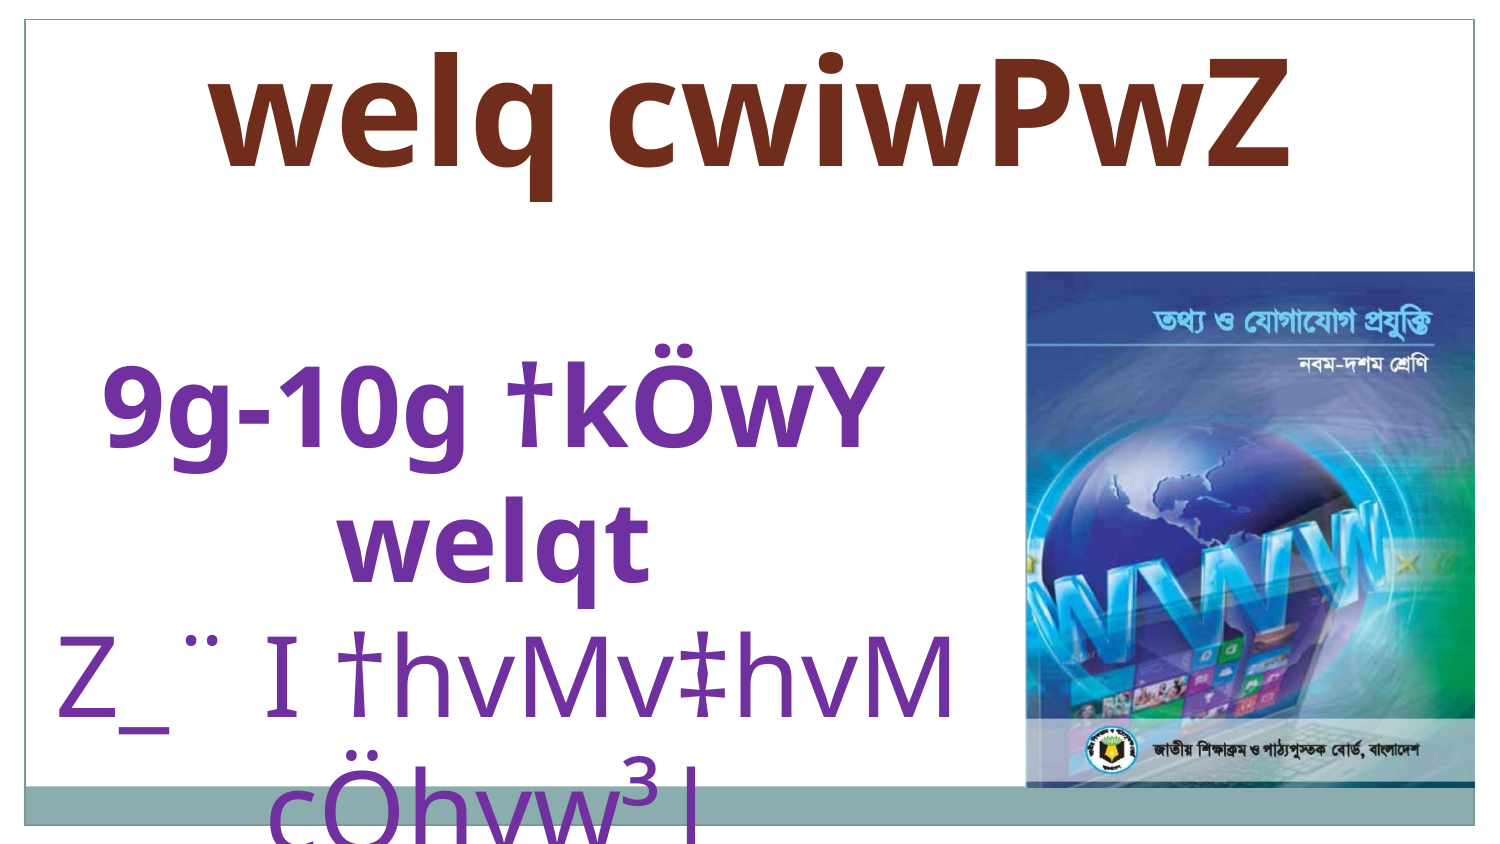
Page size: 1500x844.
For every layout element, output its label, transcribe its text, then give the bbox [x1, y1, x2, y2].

picture [1024, 271, 1476, 788]
text_box welq cwiwPwZ [24, 9, 1475, 205]
text_box 9g-10g †kÖwY welqt Z_¨ I †hvMv‡hvM cÖhyw³| [0, 328, 988, 844]
